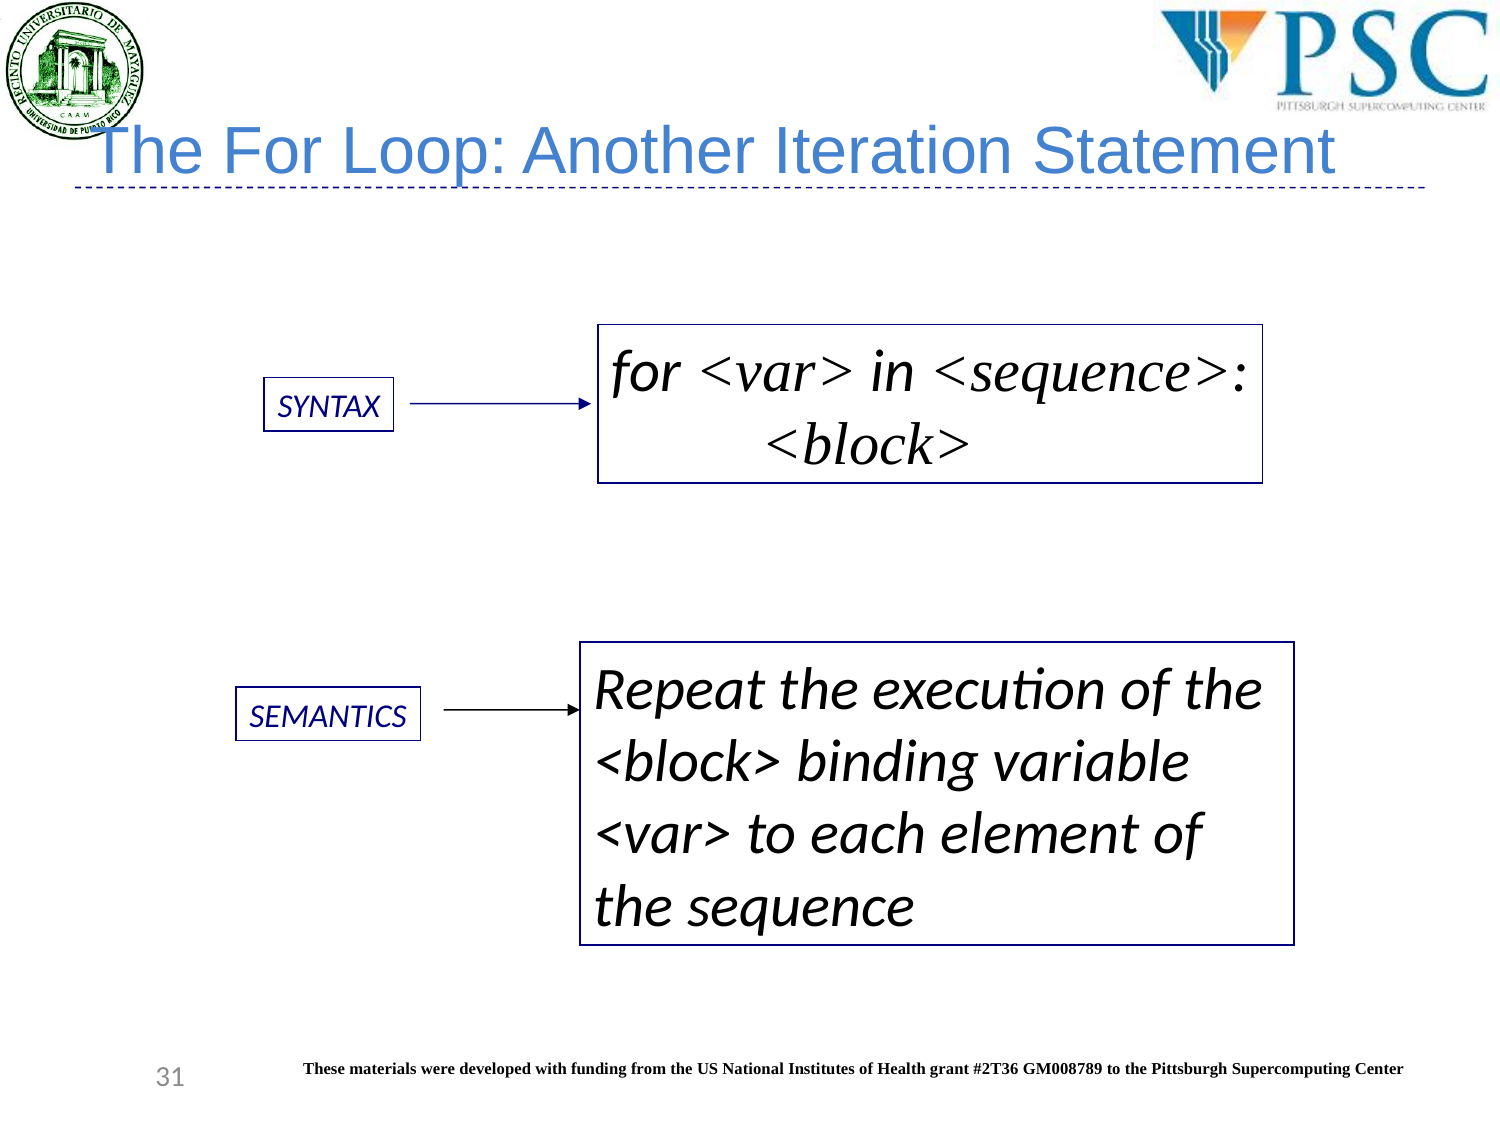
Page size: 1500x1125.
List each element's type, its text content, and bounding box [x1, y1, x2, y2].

picture [1153, 0, 1500, 127]
text_box for <var> in <sequence>: <block> [598, 324, 1263, 483]
text_box SYNTAX [263, 377, 394, 431]
slide_number 31 [100, 1050, 200, 1110]
text_box [409, 397, 592, 410]
footer These materials were developed with funding from the US National Institutes of Health grant #2T36 GM008789 to the Pittsburgh Supercomputing Center [204, 1050, 1421, 1110]
text_box SEMANTICS [235, 687, 421, 741]
picture [0, 0, 150, 150]
text_box [443, 703, 580, 717]
text_box Repeat the execution of the <block> binding variable <var> to each element of the sequence [579, 641, 1295, 946]
title The For Loop: Another Iteration Statement [75, 99, 1425, 200]
